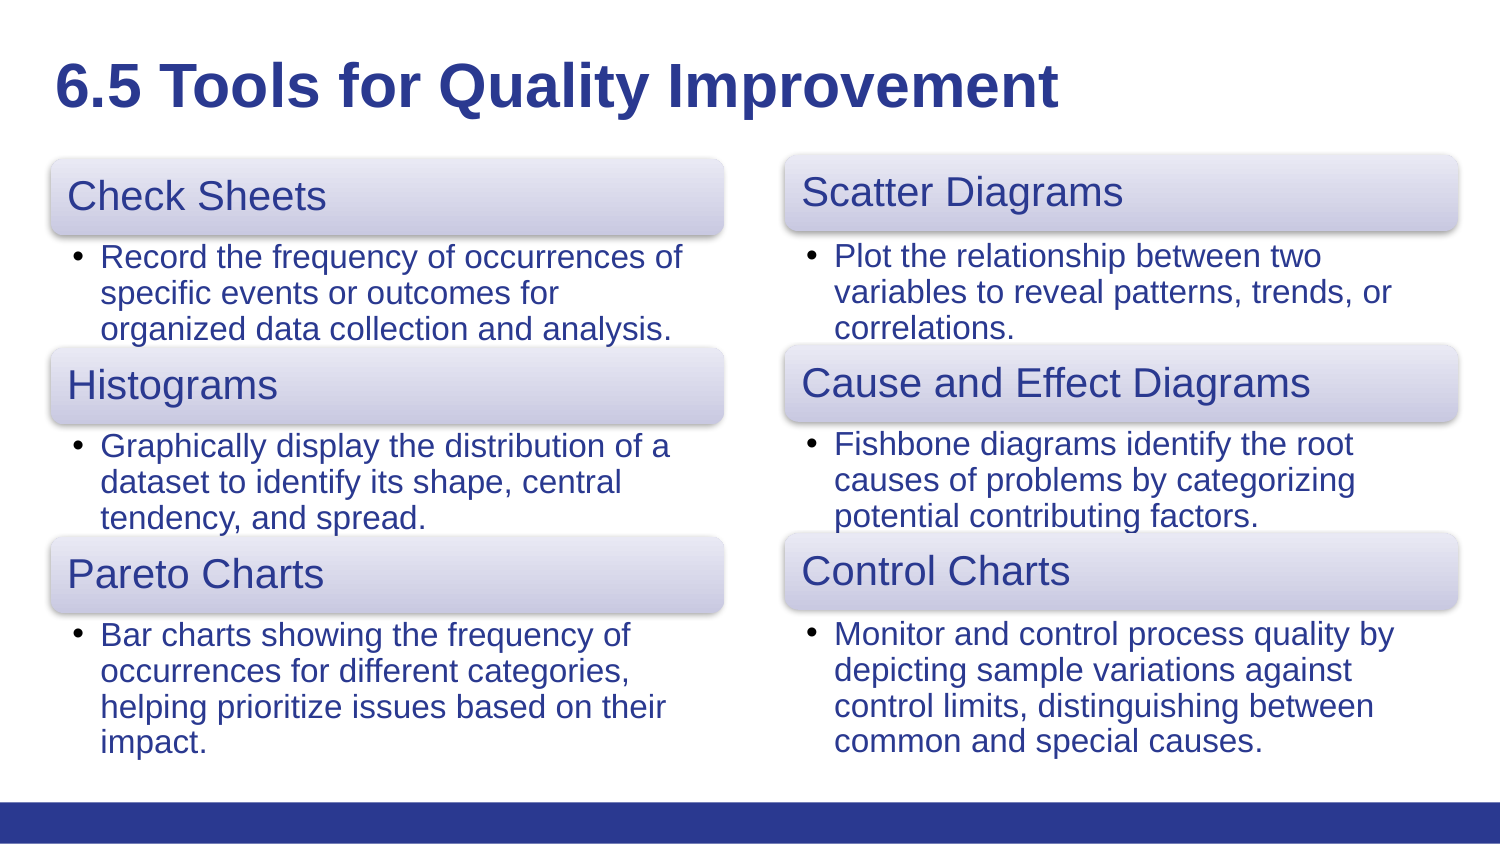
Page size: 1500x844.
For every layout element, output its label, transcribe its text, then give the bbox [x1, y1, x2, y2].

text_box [50, 158, 725, 767]
title 6.5 Tools for Quality Improvement [40, 29, 1449, 163]
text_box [784, 154, 1459, 767]
